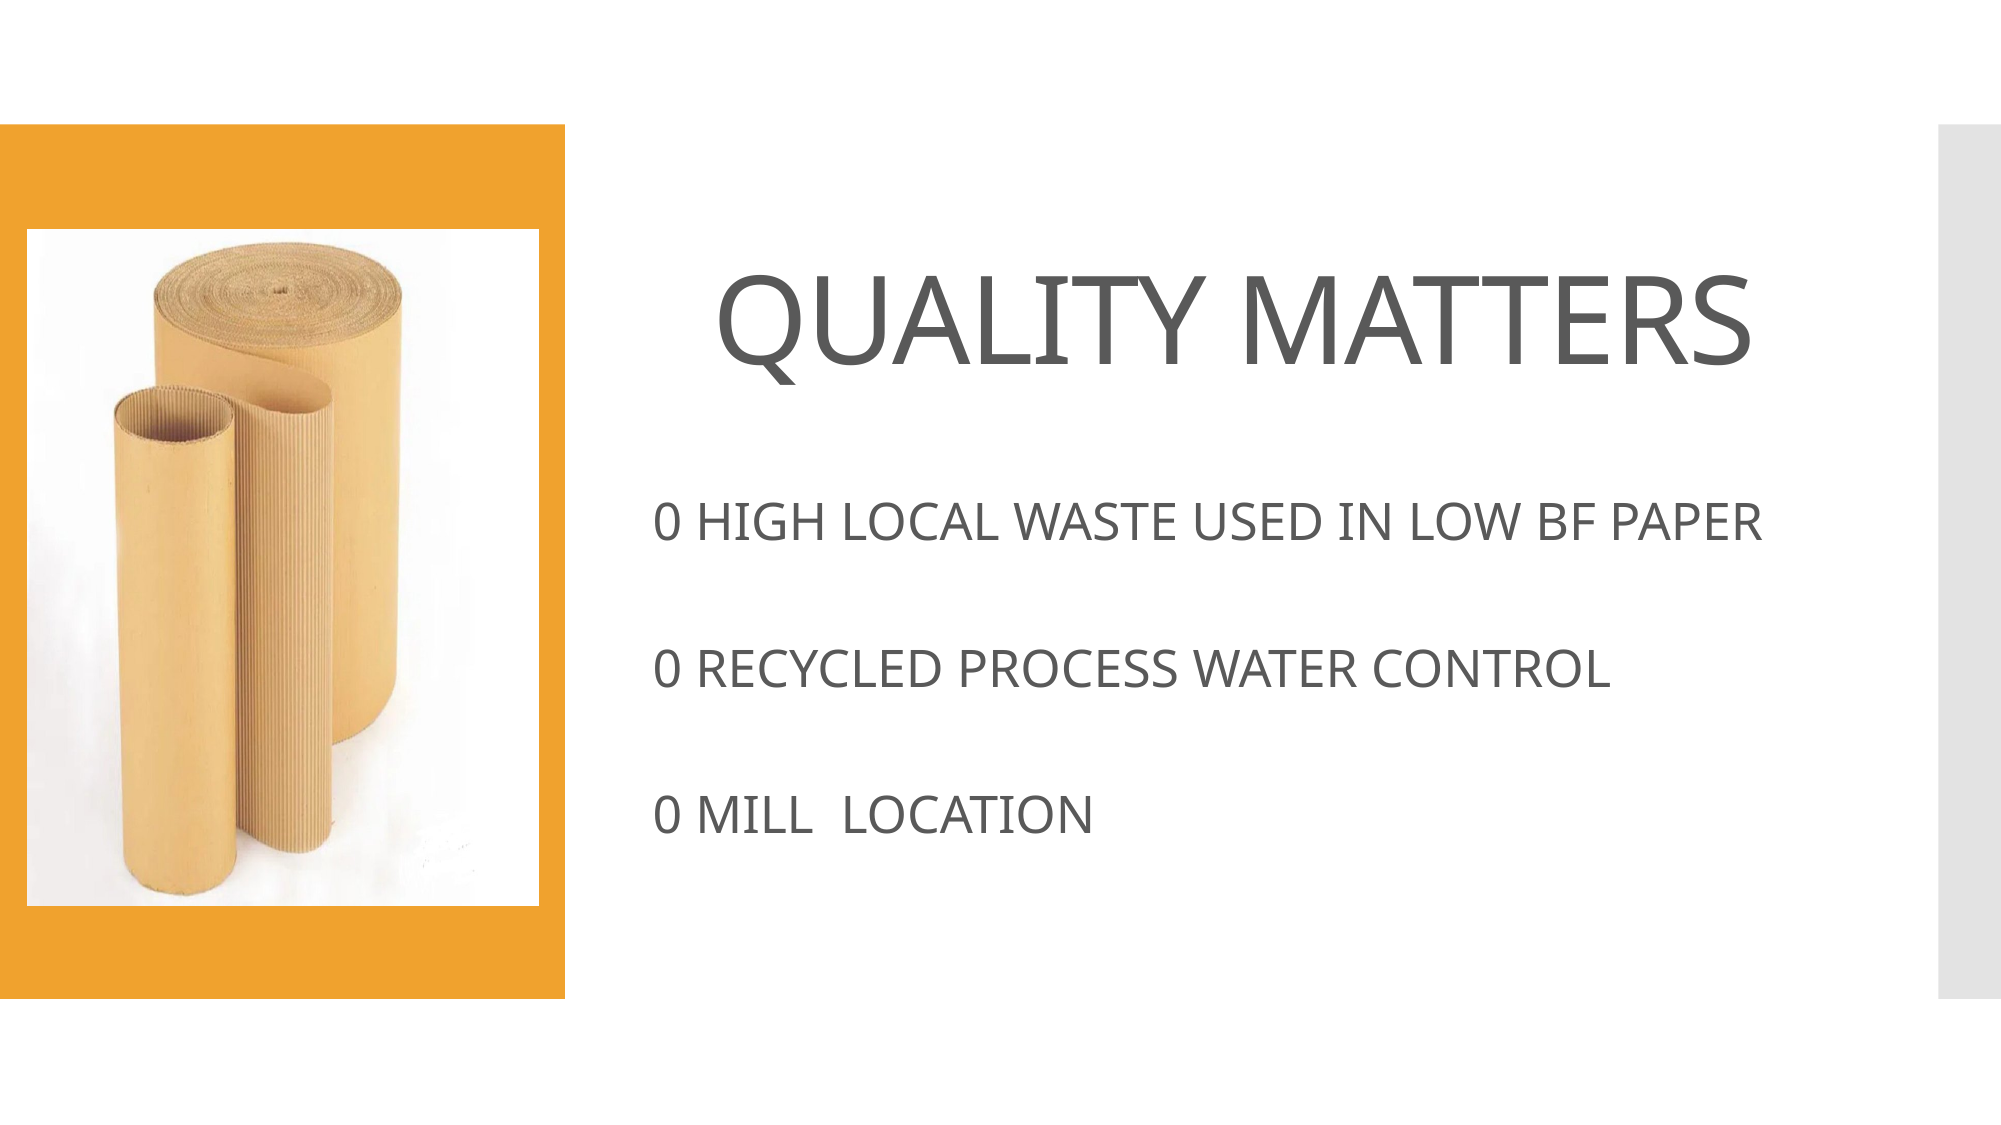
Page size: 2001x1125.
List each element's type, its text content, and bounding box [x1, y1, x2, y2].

list 0 HIGH LOCAL WASTE USED IN LOW BF PAPER 0 RECYCLED PROCESS WATER CONTROL 0 MILL LOCATION [637, 419, 1838, 917]
picture [27, 229, 540, 907]
title QUALITY MATTERS [634, 213, 1835, 399]
